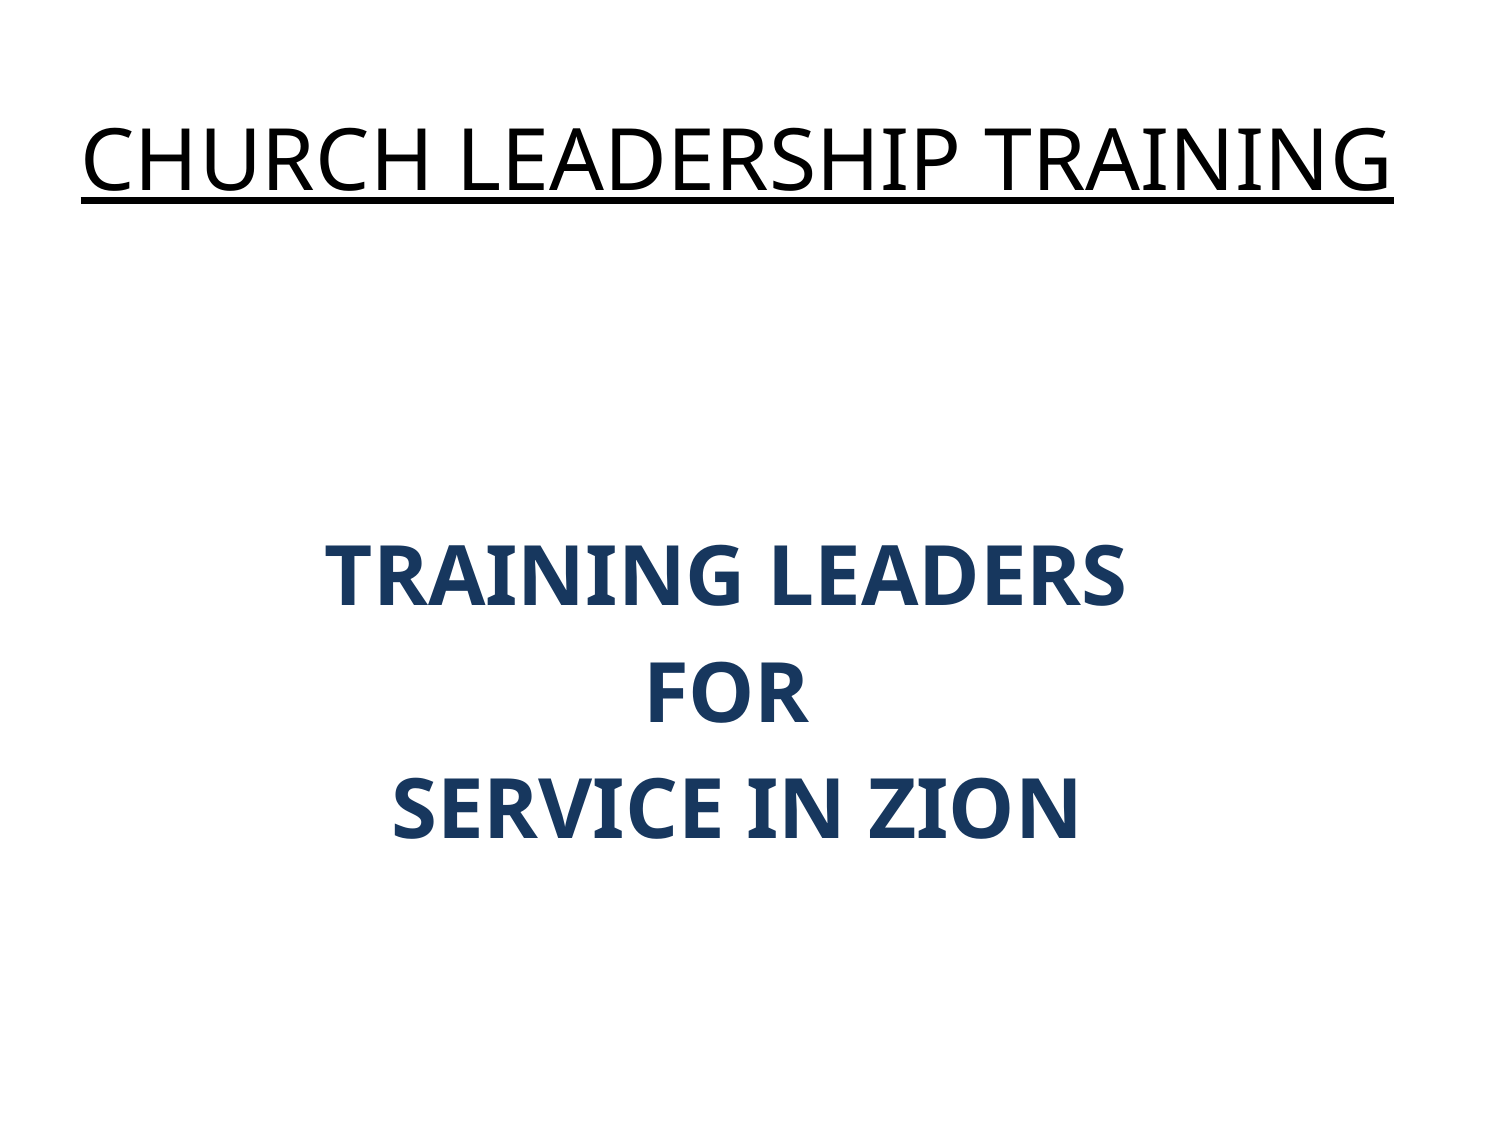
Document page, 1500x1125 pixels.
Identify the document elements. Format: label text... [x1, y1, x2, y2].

title CHURCH LEADERSHIP TRAINING [24, 50, 1450, 263]
subtitle TRAINING LEADERS FOR SERVICE IN ZION [24, 324, 1450, 1088]
